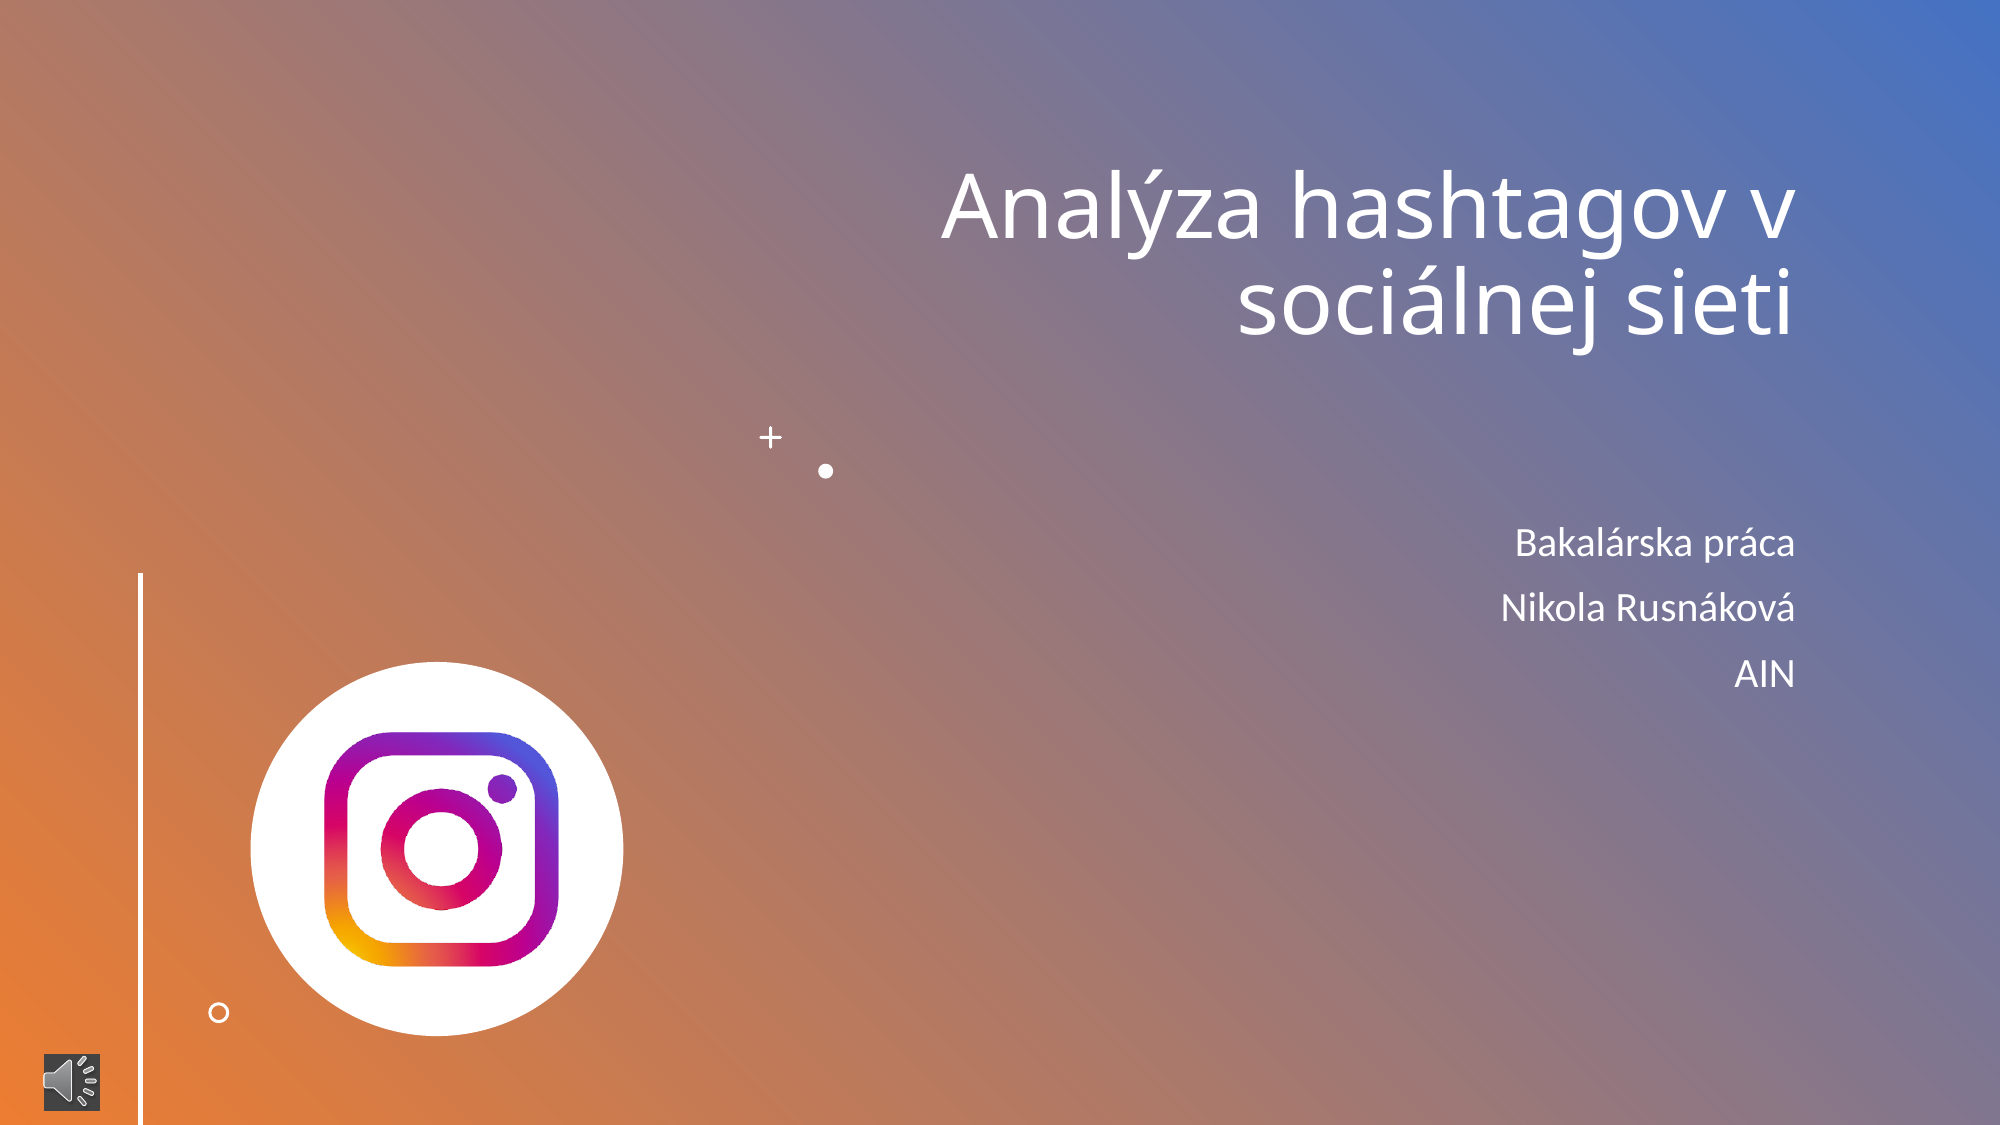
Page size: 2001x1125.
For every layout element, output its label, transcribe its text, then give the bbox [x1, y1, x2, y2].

picture [42, 1053, 101, 1112]
text_box [317, 661, 556, 705]
picture [297, 705, 585, 993]
text_box [317, 993, 556, 1037]
text_box [818, 463, 834, 479]
text_box [208, 1002, 230, 1024]
text_box [585, 735, 624, 963]
title Analýza hashtagov v sociálnej sieti [854, 96, 1812, 470]
subtitle Bakalárska práca Nikola Rusnáková AIN [854, 512, 1812, 810]
text_box [0, 0, 2000, 1125]
text_box [250, 725, 297, 973]
text_box [759, 426, 783, 449]
